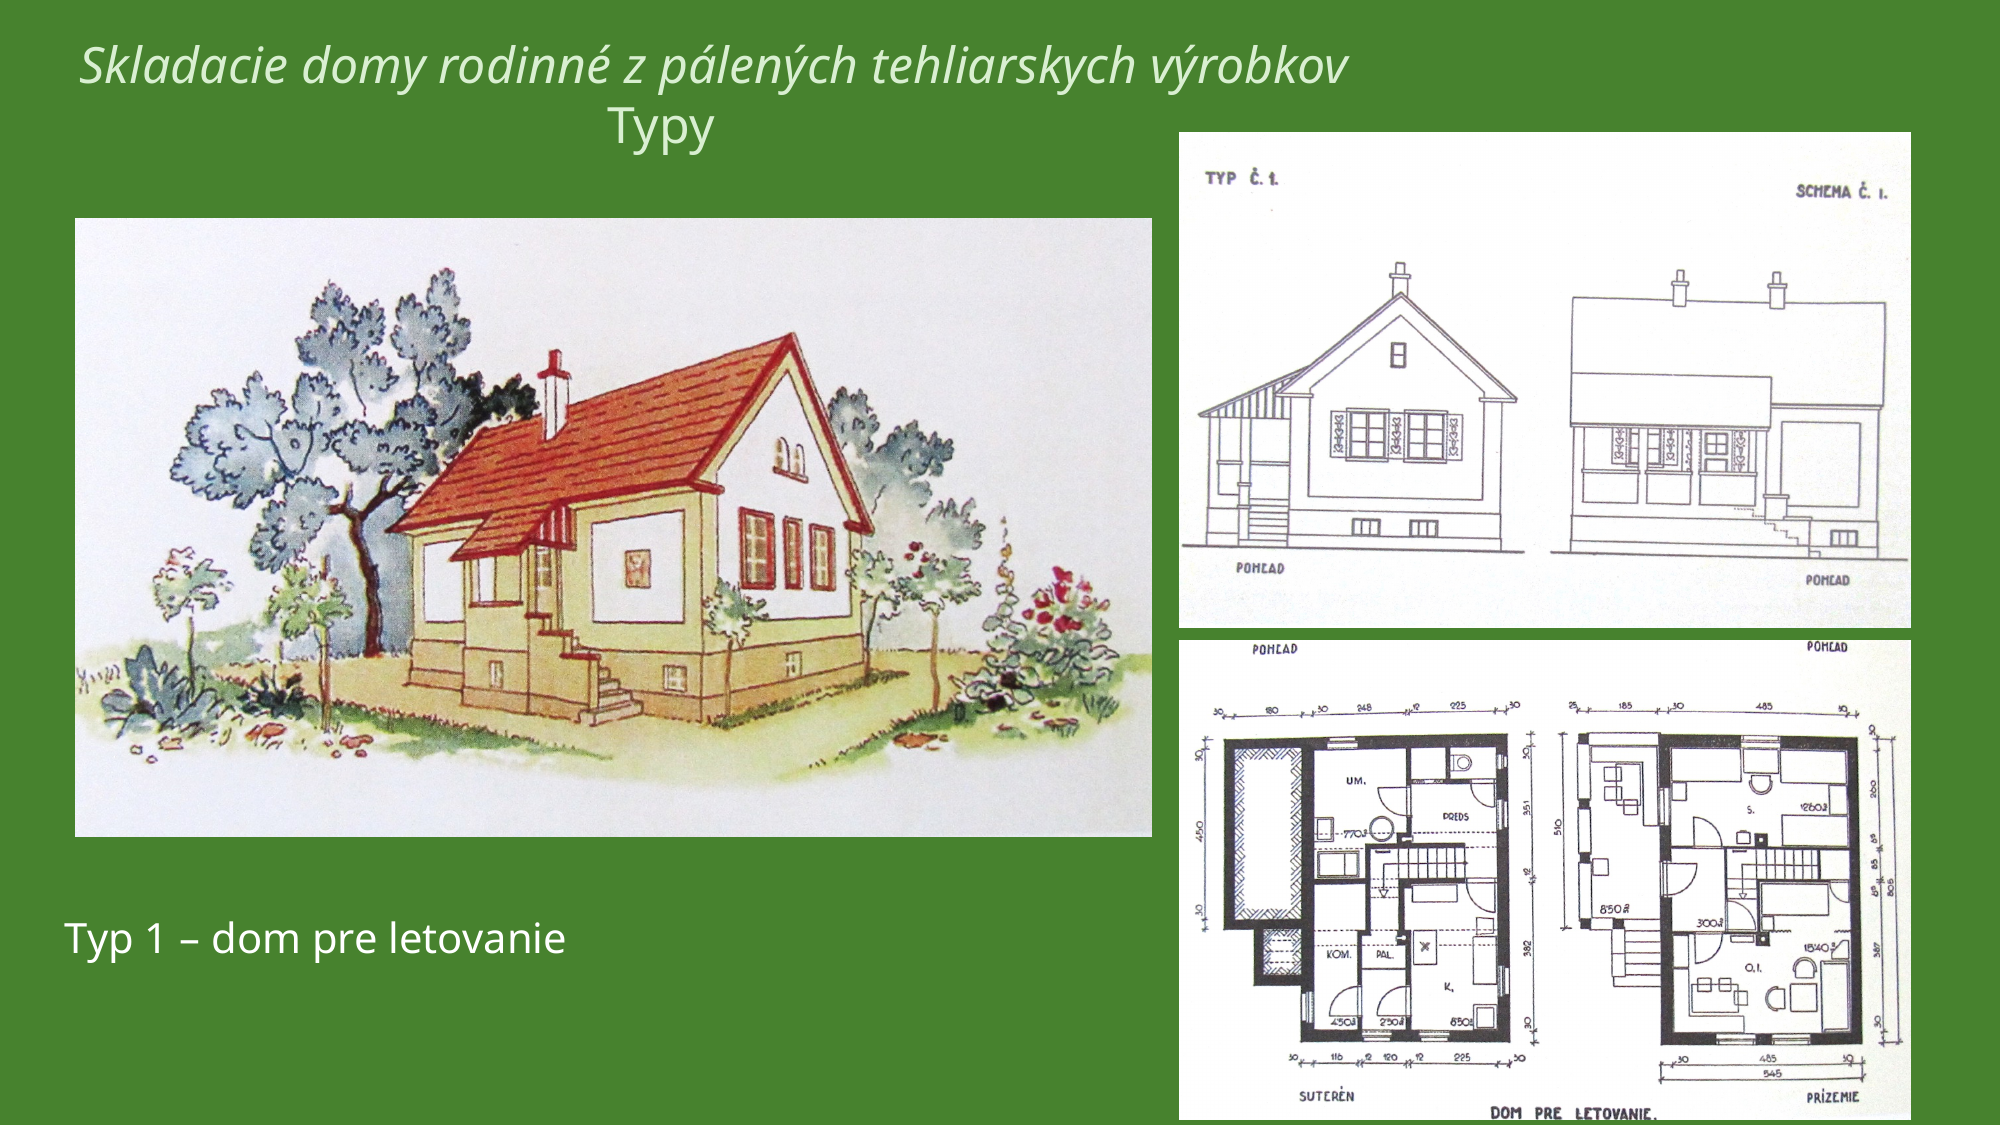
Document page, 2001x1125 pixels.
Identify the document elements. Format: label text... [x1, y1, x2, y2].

picture [75, 217, 1153, 837]
picture [1179, 132, 1912, 628]
text_box Skladacie domy rodinné z pálených tehliarskych výrobkov Typy [64, 26, 1911, 161]
picture [1179, 640, 1912, 1121]
text_box Typ 1 – dom pre letovanie [49, 904, 582, 970]
